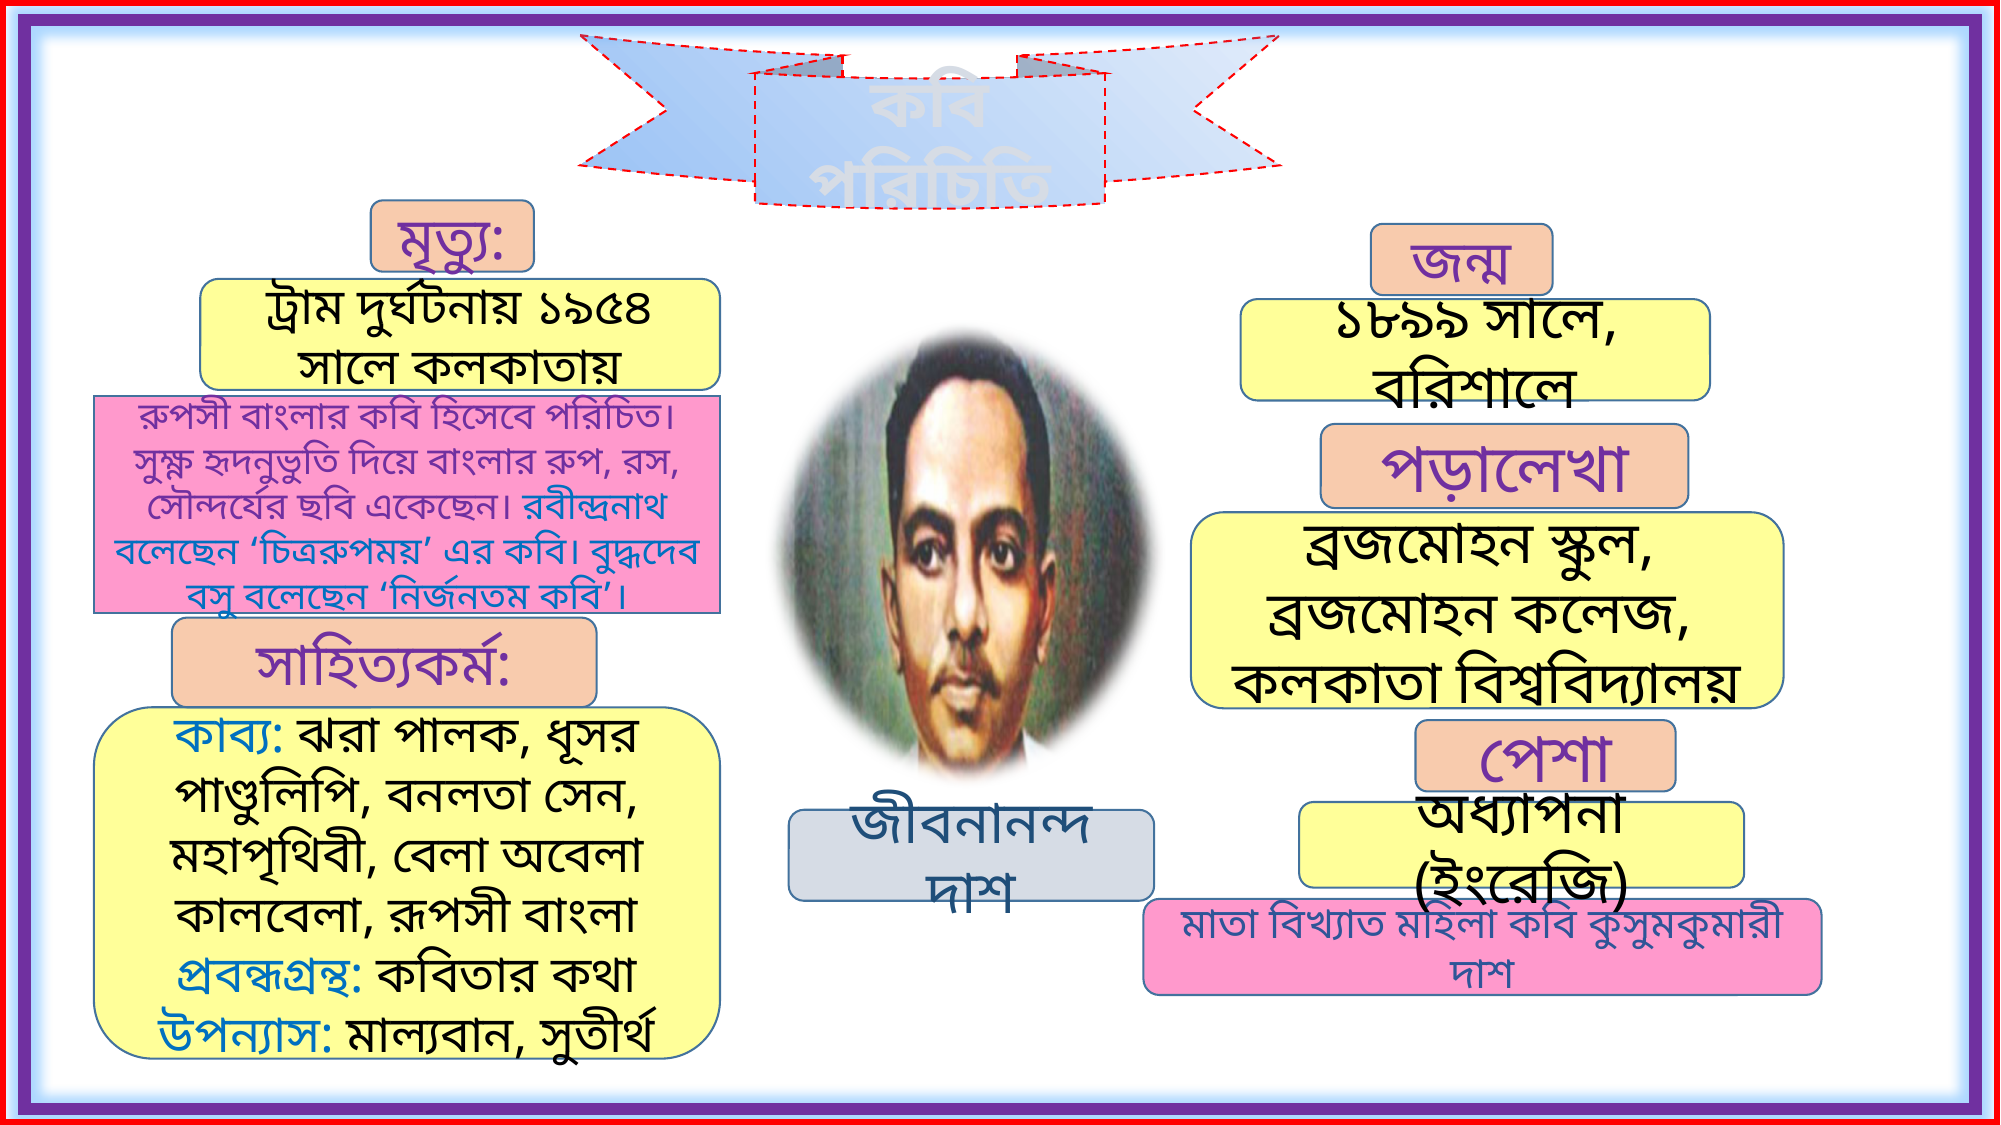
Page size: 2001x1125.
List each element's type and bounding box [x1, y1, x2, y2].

text_box [0, 0, 2000, 1125]
picture [764, 318, 1167, 790]
